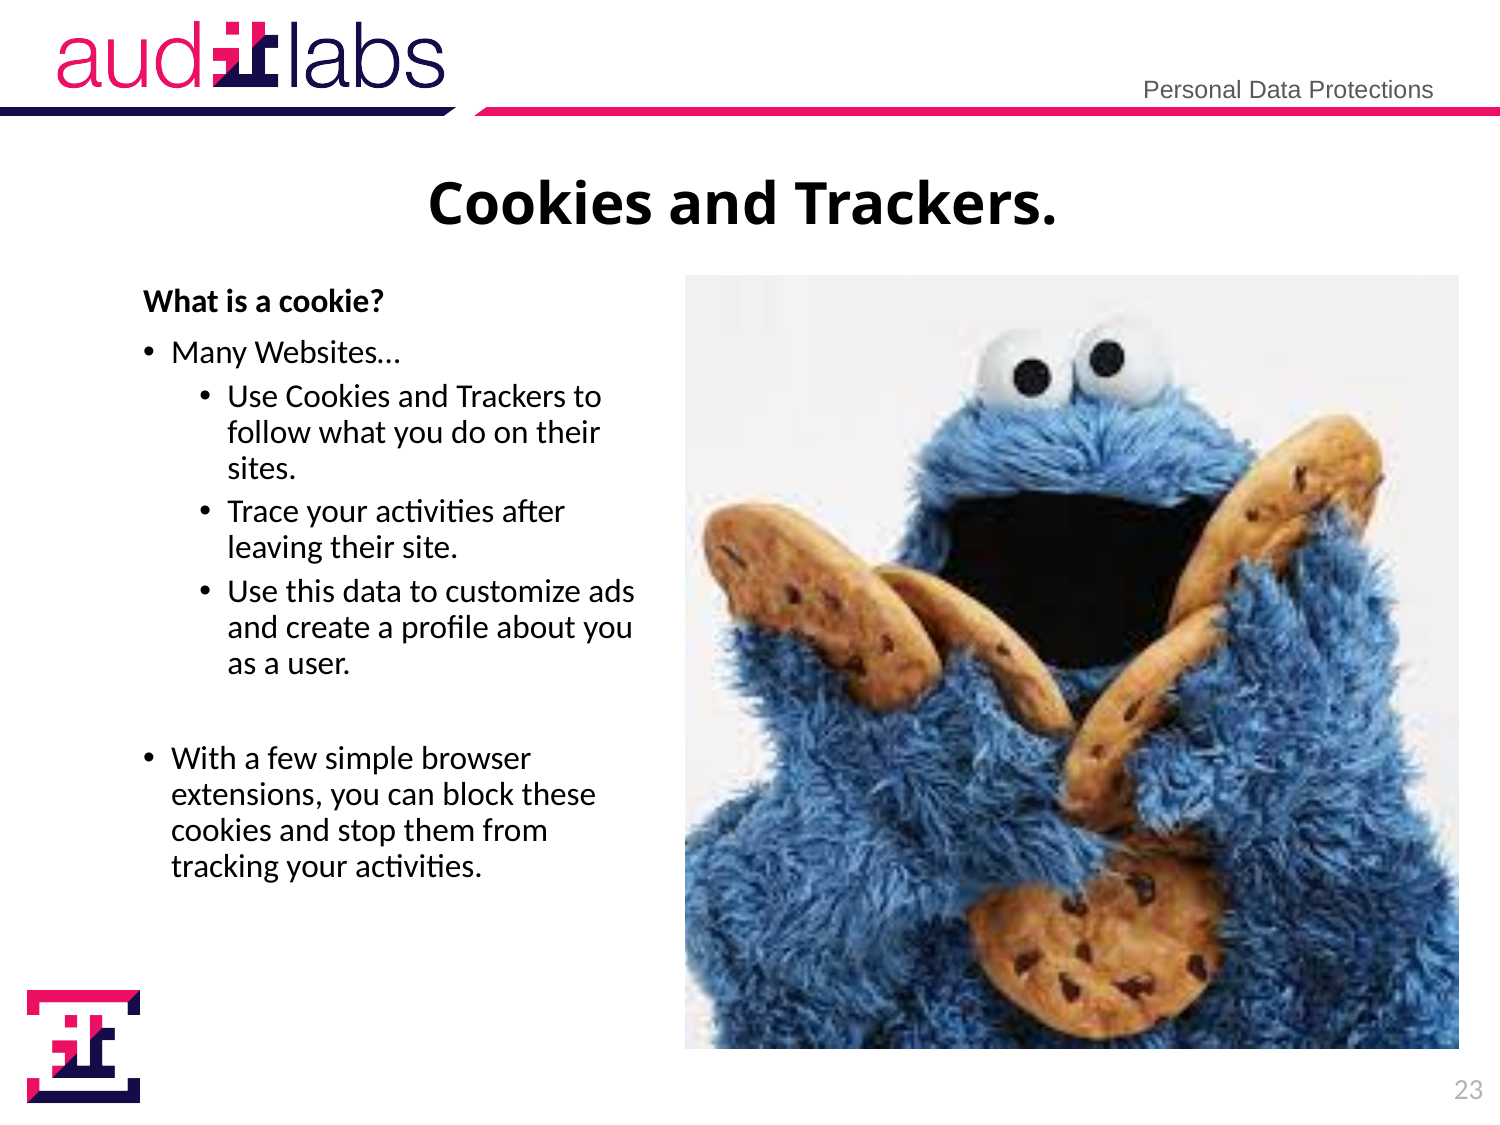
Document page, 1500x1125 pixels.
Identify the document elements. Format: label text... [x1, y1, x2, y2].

text_box Personal Data Protections [1002, 69, 1450, 107]
list Cookies and Trackers. [708, 166, 1358, 262]
list What is a cookie? Many Websites… Use Cookies and Trackers to follow what you do on their sites. Trace your activities after leaving their site. Use this data to customize ads and create a profile about you as a user. With a few simple browser extensions, you can block these cookies and stop them from tracking your activities. [128, 374, 664, 1011]
picture [0, 112, 1459, 1049]
picture [0, 886, 311, 1125]
slide_number 23 [1400, 1057, 1499, 1118]
picture [0, 0, 708, 111]
